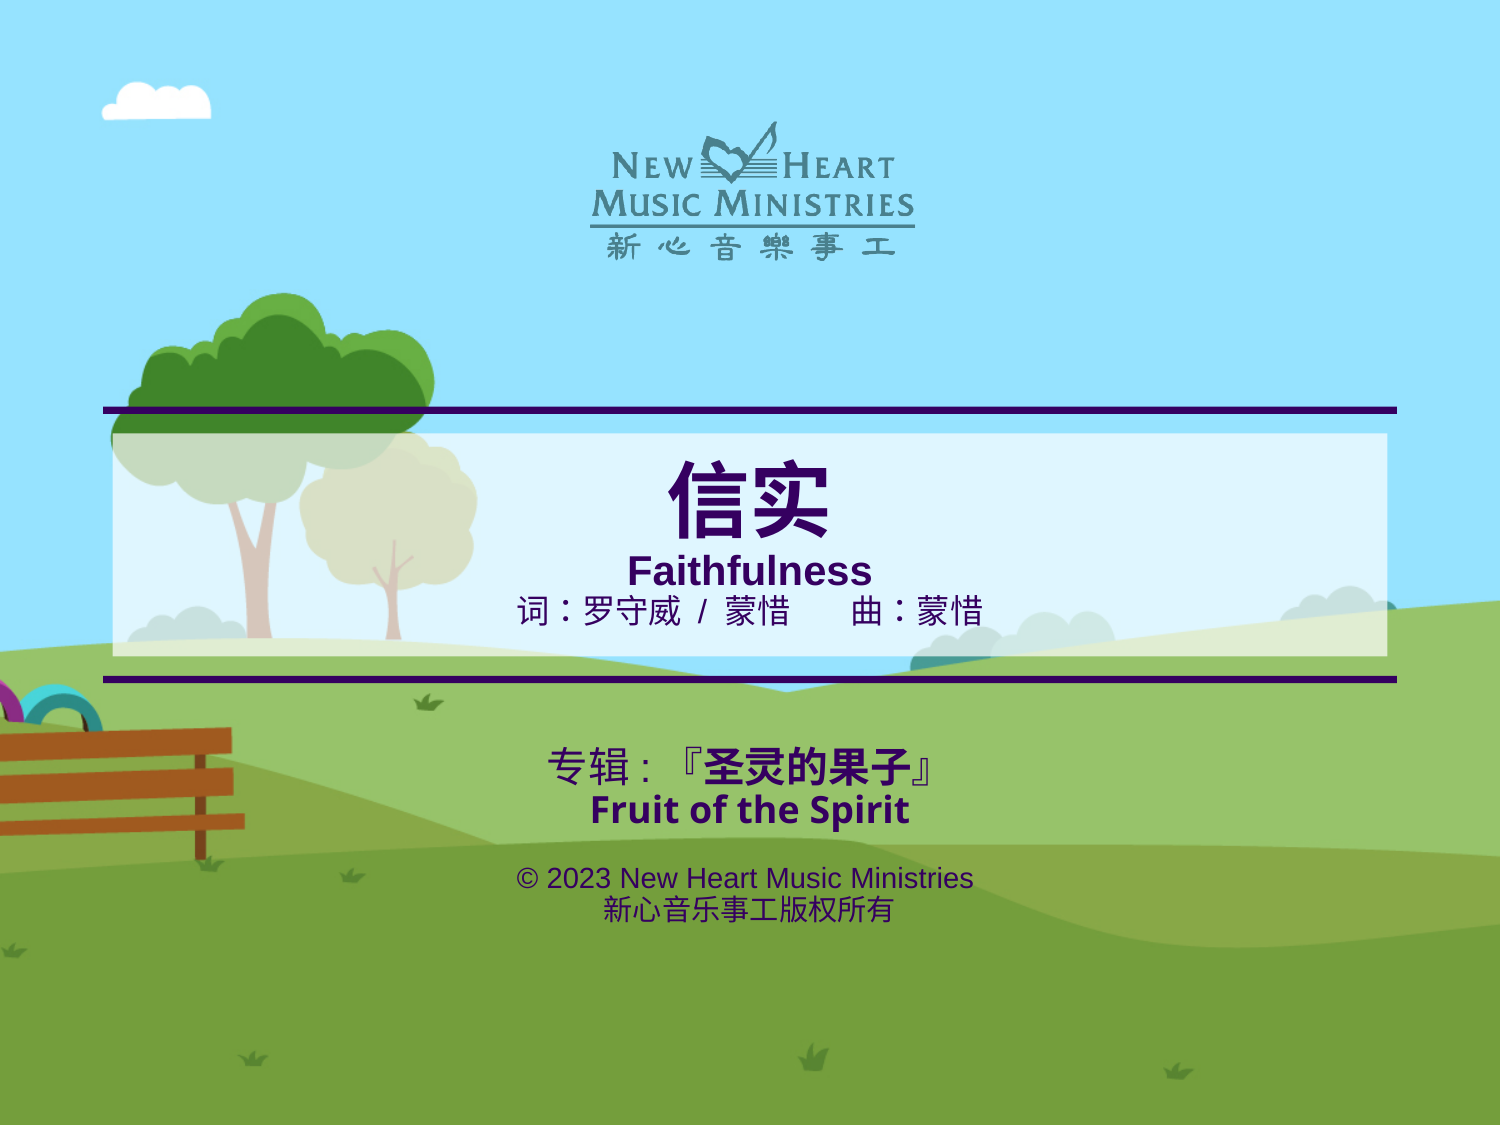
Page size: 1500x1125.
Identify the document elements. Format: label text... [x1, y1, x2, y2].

subtitle 专辑:『圣灵的果子』 Fruit of the Spirit © 2023 New Heart Music Ministries 新心音乐事工版权所有 [394, 738, 1106, 1011]
title 信实 Faithfulness 词：罗守威 / 蒙惜 曲：蒙惜 [112, 433, 1388, 657]
picture [0, 0, 1500, 1125]
